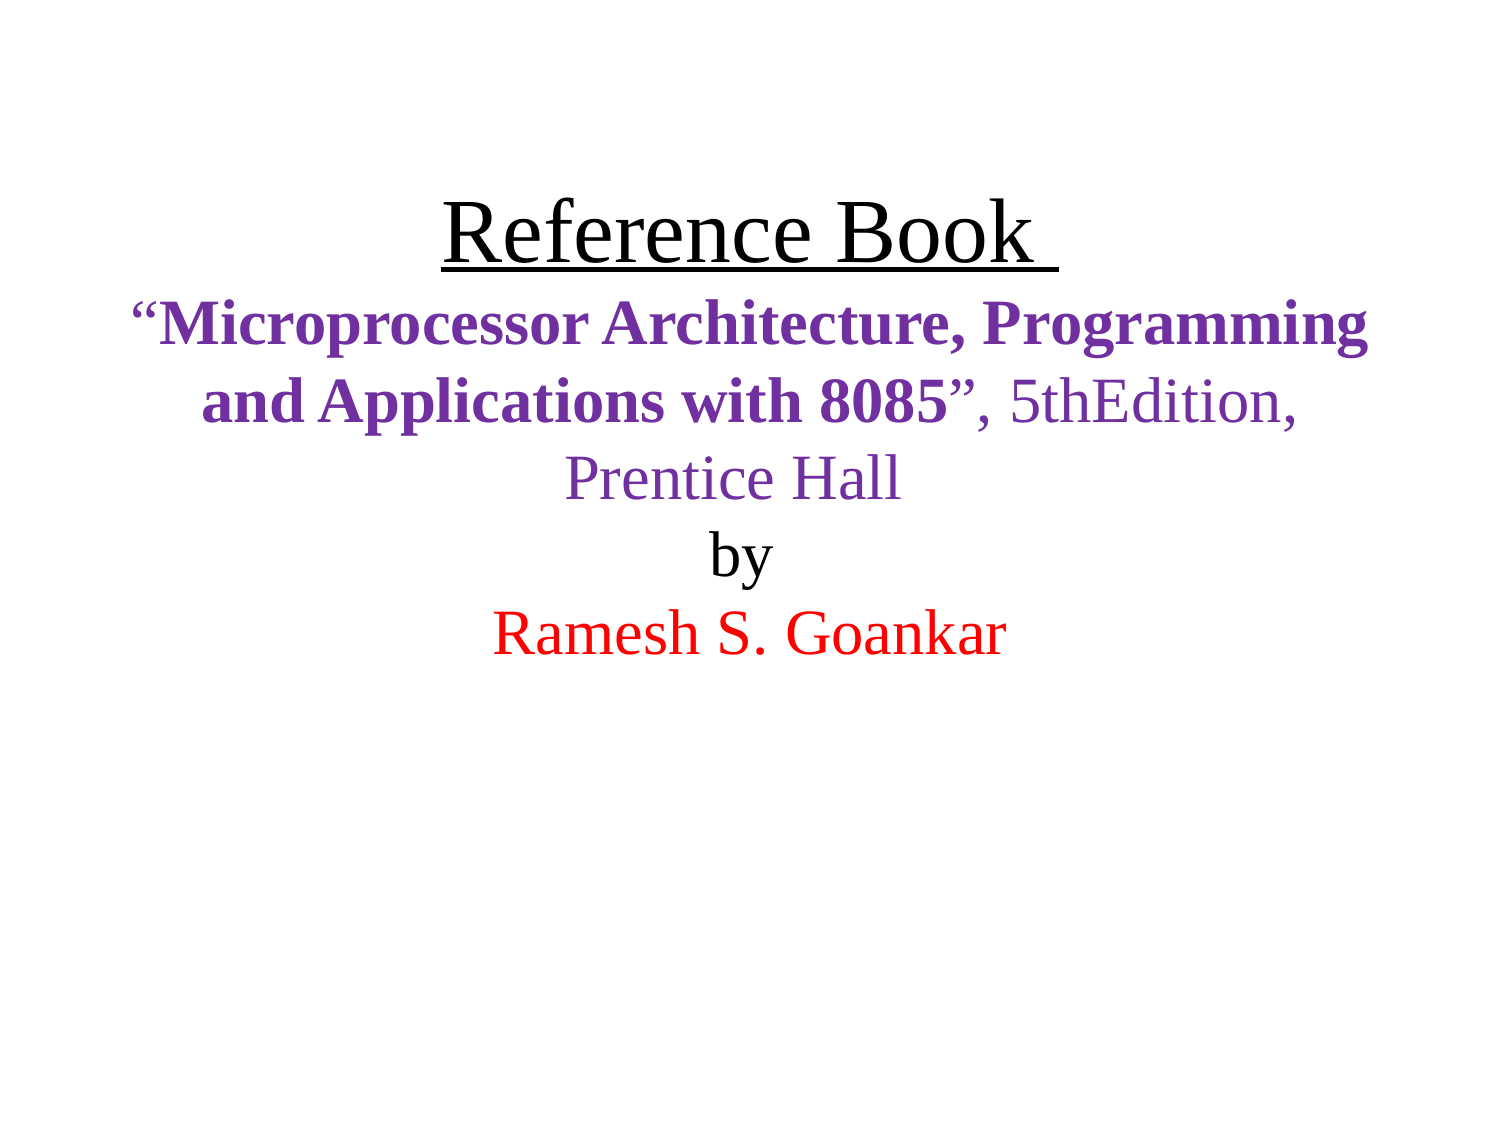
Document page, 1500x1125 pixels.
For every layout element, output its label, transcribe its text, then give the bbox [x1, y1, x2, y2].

title Reference Book “Microprocessor Architecture, Programming and Applications with 8085”, 5thEdition, Prentice Hall by Ramesh S. Goankar [112, 99, 1388, 738]
